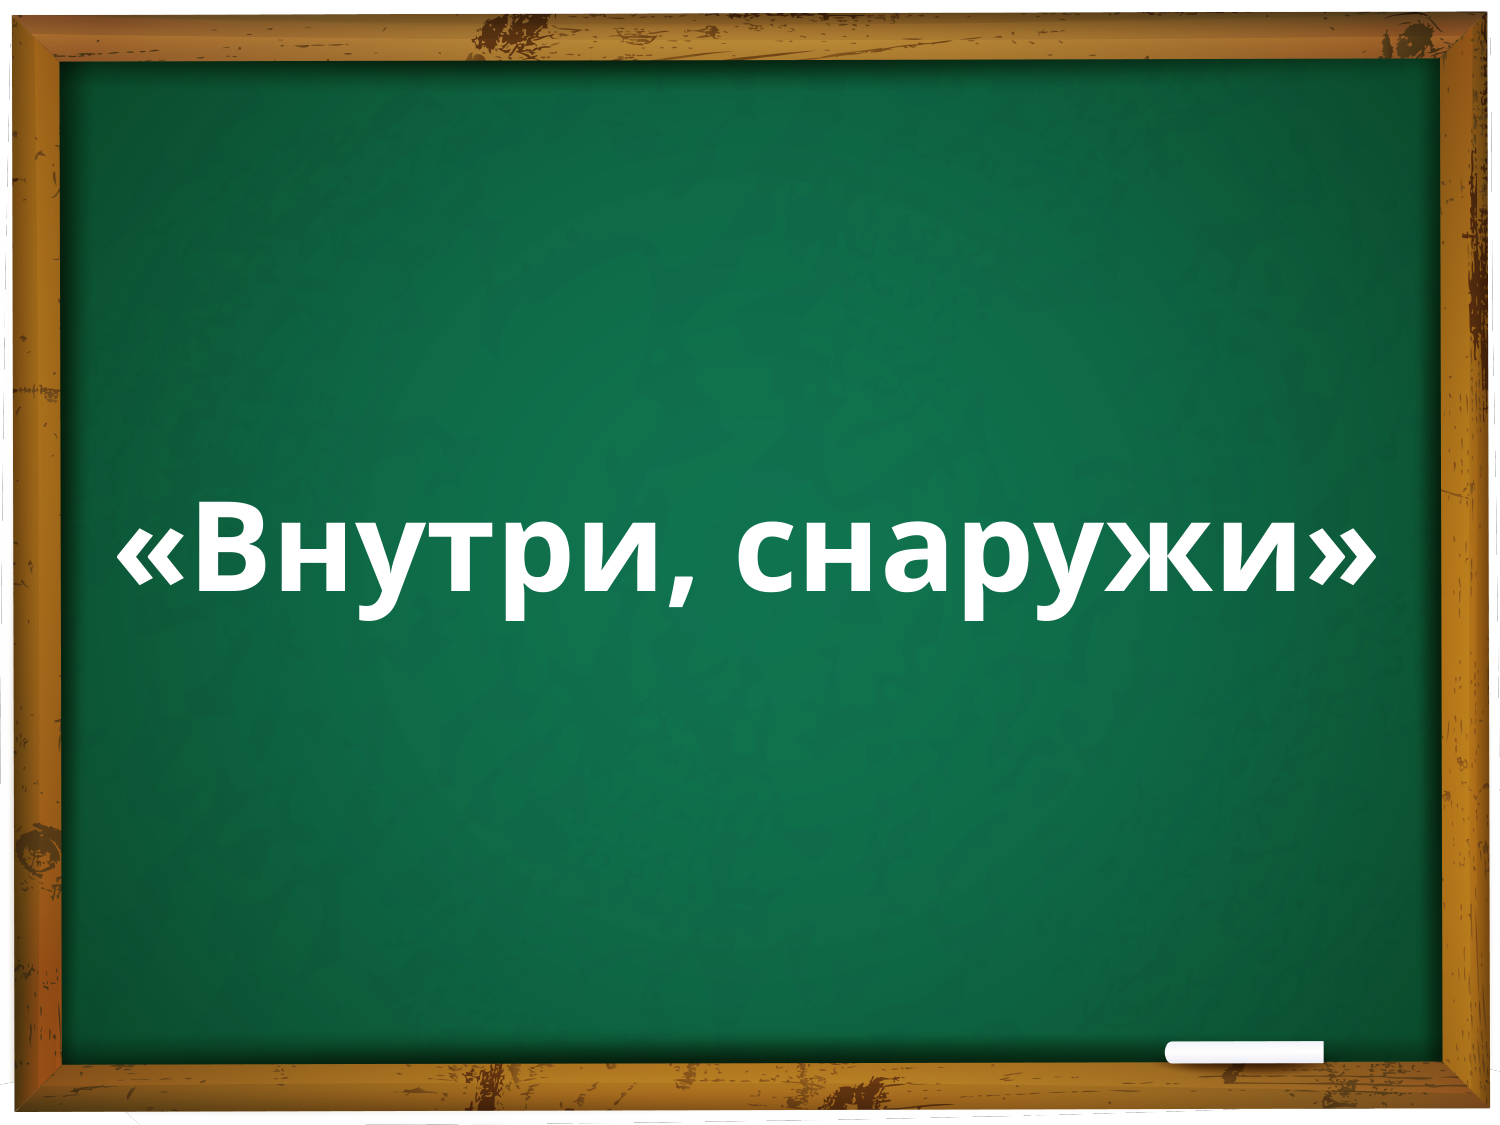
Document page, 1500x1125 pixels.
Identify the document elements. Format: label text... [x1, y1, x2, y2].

title «Внутри, снаружи» [53, 420, 1441, 662]
picture [0, 0, 1500, 1125]
